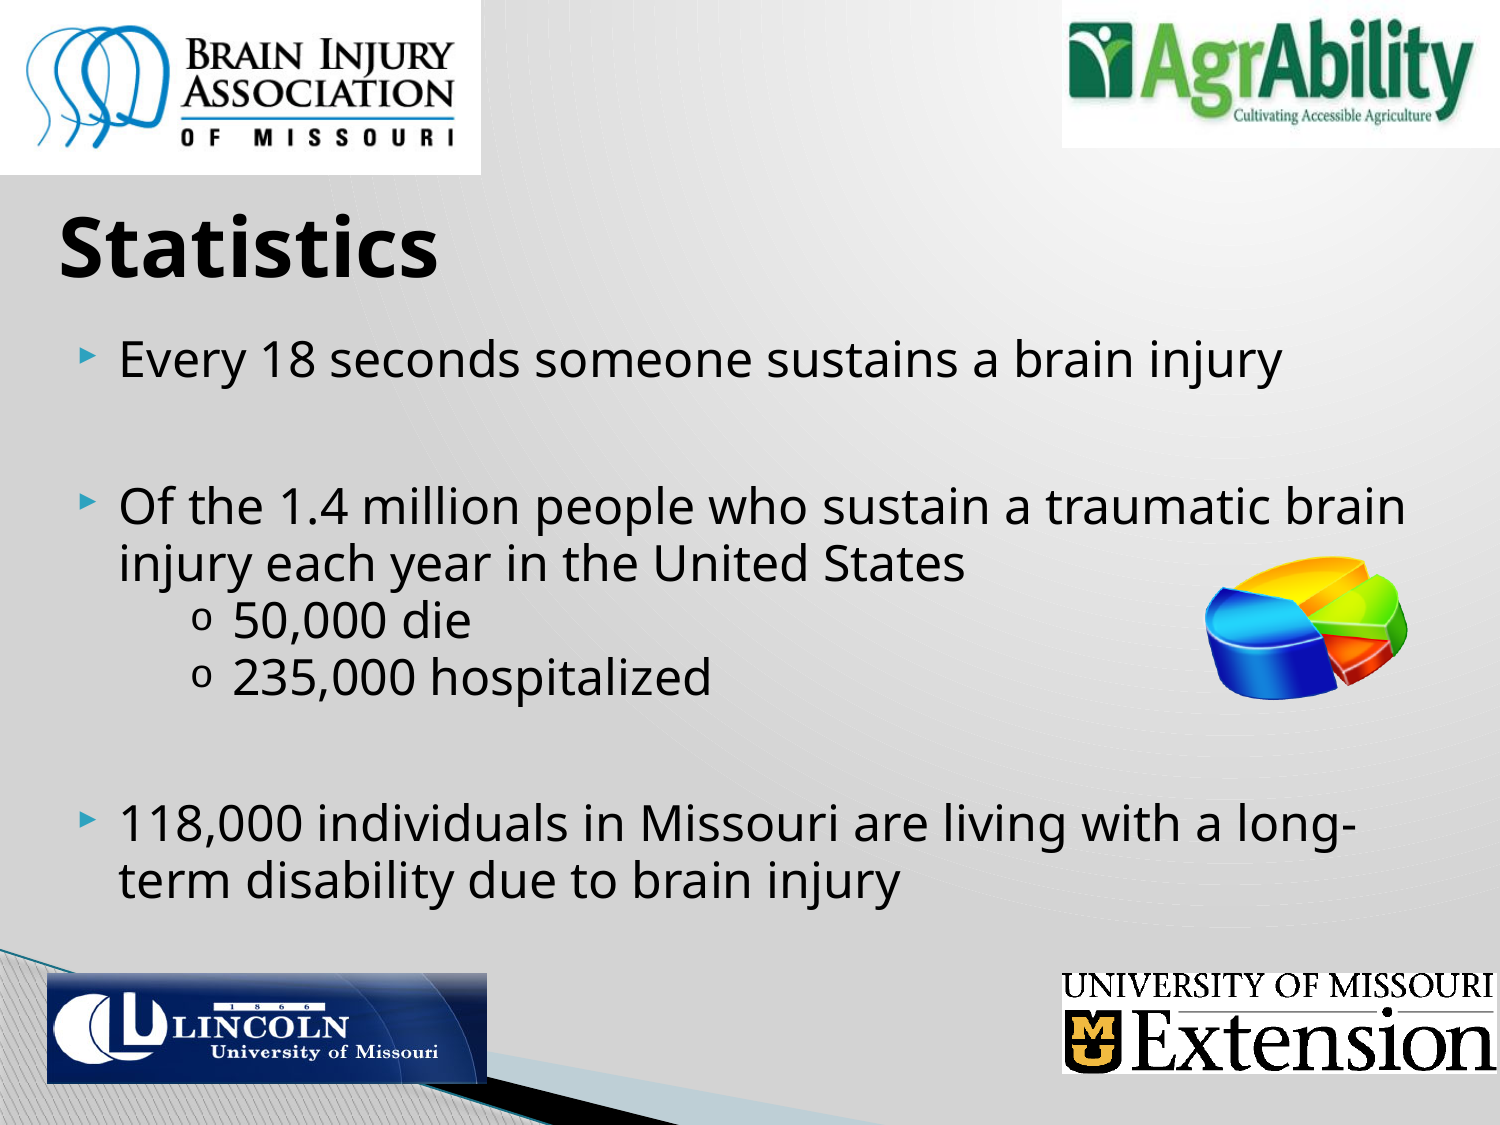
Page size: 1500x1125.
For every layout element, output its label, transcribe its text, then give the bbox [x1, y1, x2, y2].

list Every 18 seconds someone sustains a brain injury Of the 1.4 million people who sustain a traumatic brain injury each year in the United States 50,000 die 235,000 hospitalized 118,000 individuals in Missouri are living with a long-term disability due to brain injury [58, 332, 1472, 854]
picture [0, 0, 481, 176]
picture [1062, 973, 1498, 1074]
picture [1062, 0, 1500, 148]
picture [1199, 520, 1413, 734]
title Statistics [58, 201, 709, 325]
picture [47, 973, 487, 1084]
